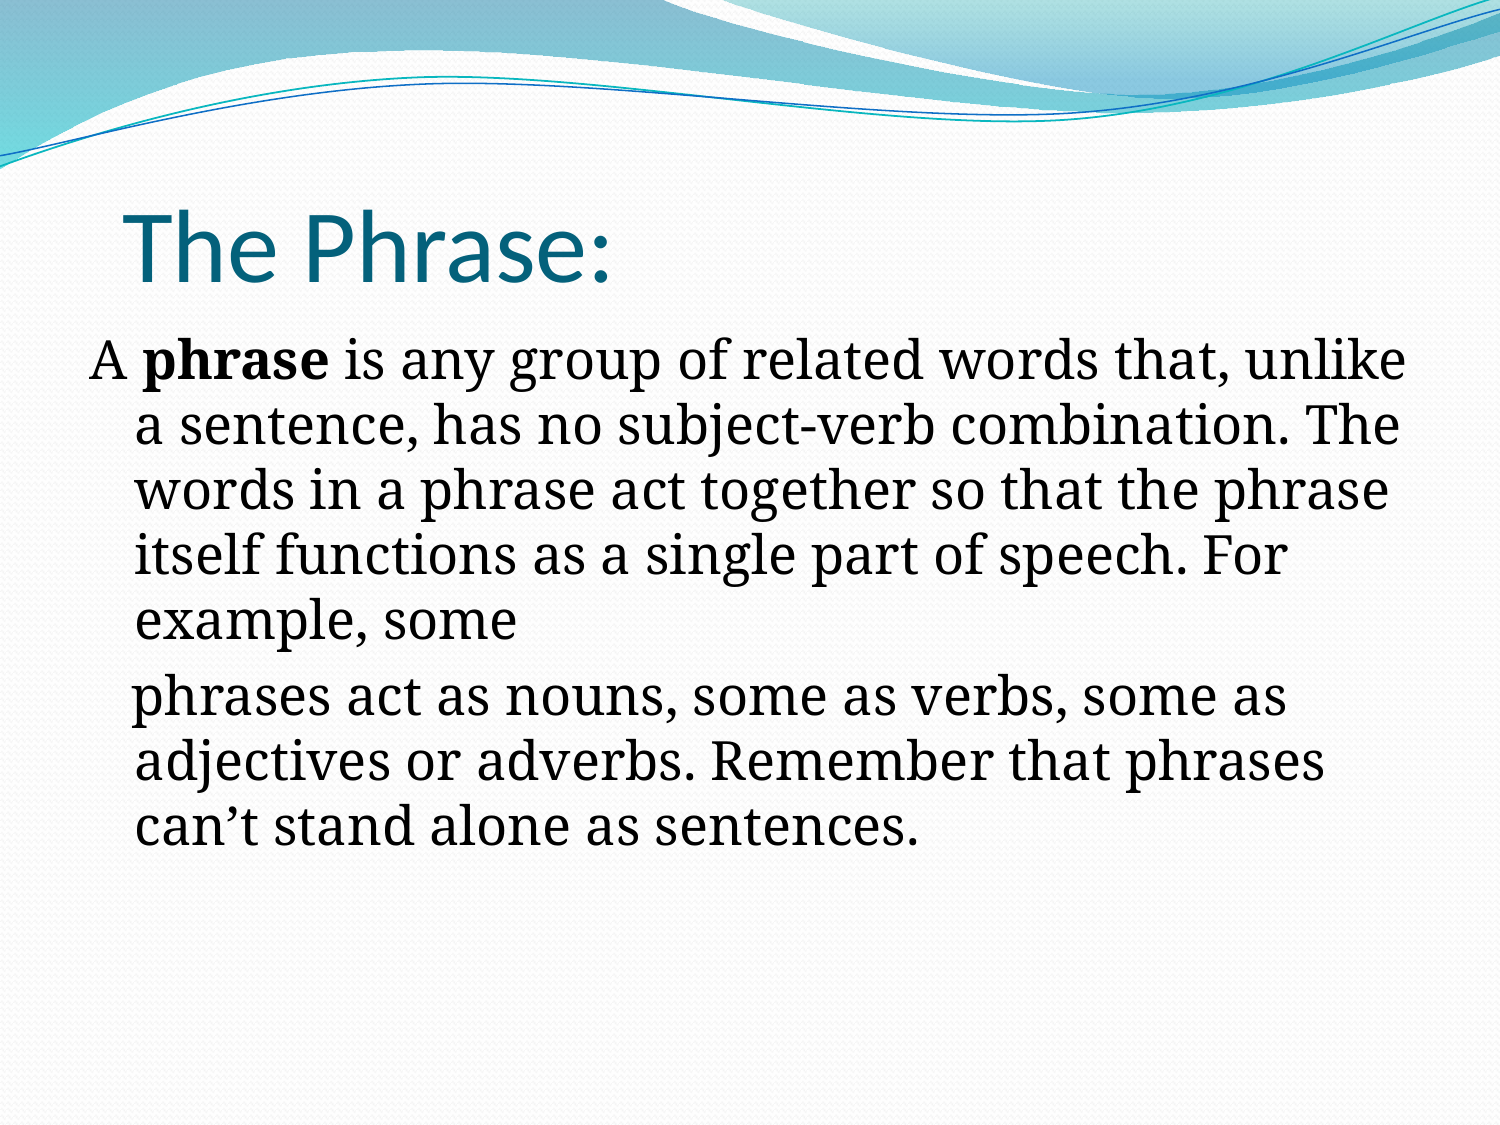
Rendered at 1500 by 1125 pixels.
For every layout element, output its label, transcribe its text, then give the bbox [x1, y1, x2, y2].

title The Phrase: [75, 115, 1425, 303]
list A phrase is any group of related words that, unlike a sentence, has no subject-verb combination. The words in a phrase act together so that the phrase itself functions as a single part of speech. For example, some phrases act as nouns, some as verbs, some as adjectives or adverbs. Remember that phrases can’t stand alone as sentences. [75, 317, 1425, 1038]
